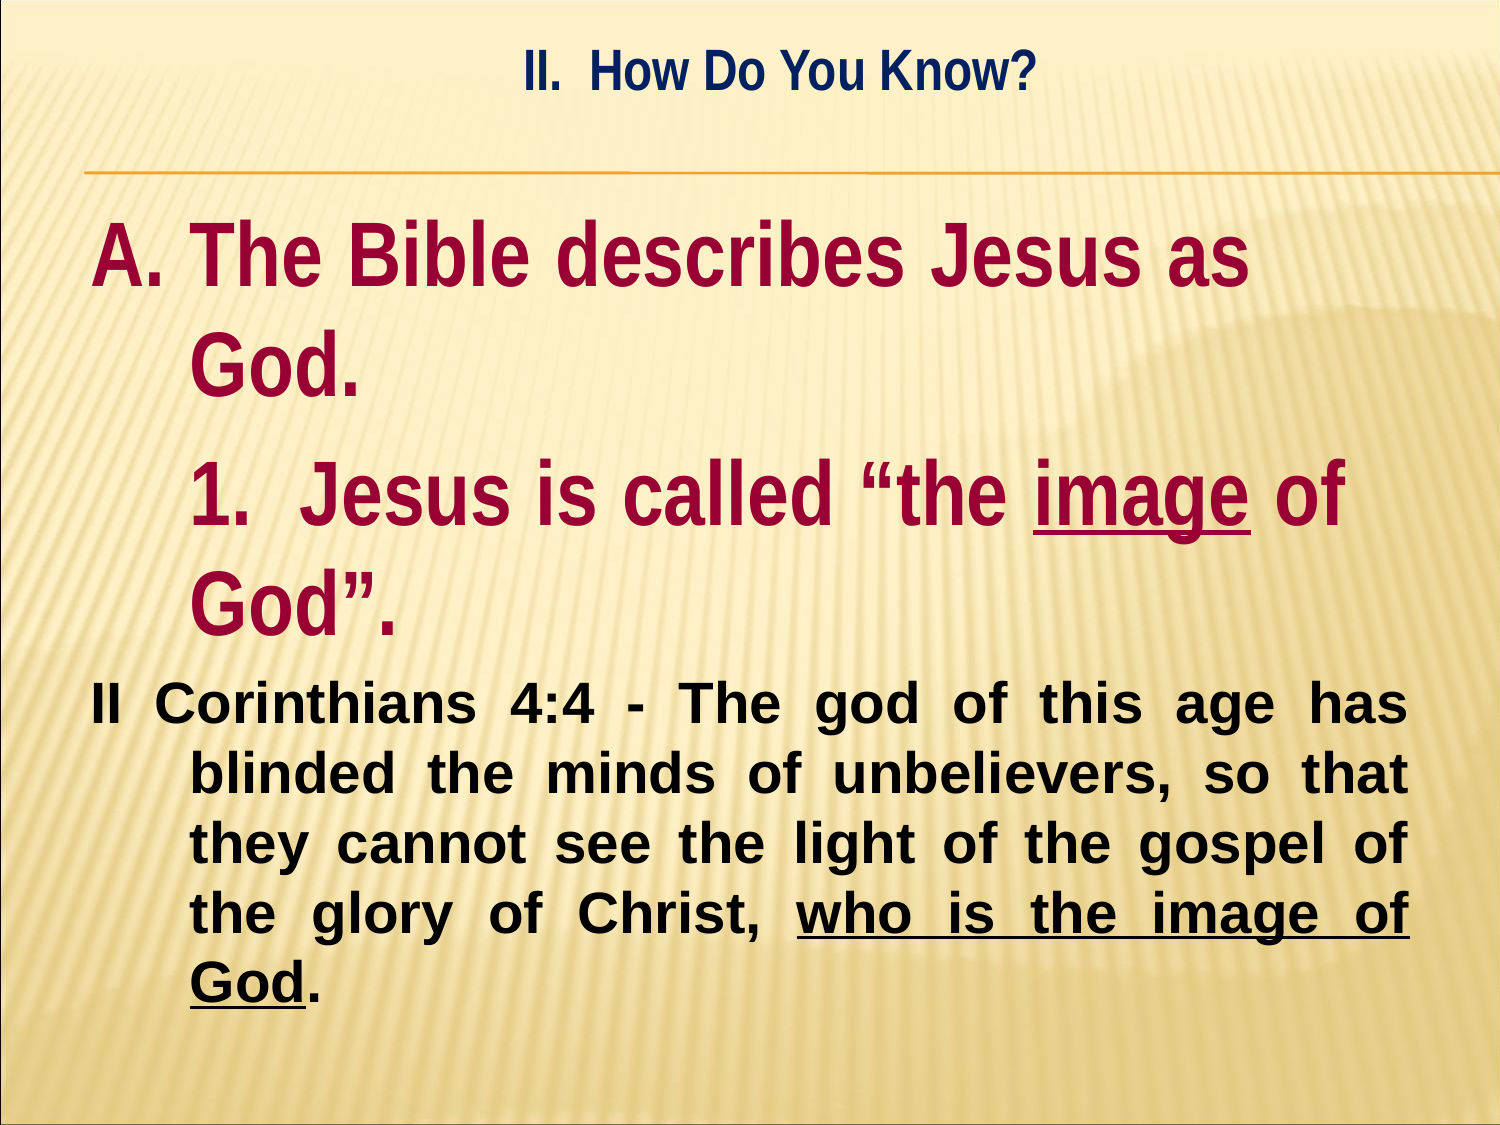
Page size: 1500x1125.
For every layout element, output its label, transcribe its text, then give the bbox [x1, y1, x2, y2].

text_box II. How Do You Know? [137, 24, 1425, 110]
picture [0, 0, 1500, 1125]
list A. The Bible describes Jesus as God. 1. Jesus is called “the image of God”. II Corinthians 4:4 - The god of this age has blinded the minds of unbelievers, so that they cannot see the light of the gospel of the glory of Christ, who is the image of God. [75, 187, 1425, 1125]
